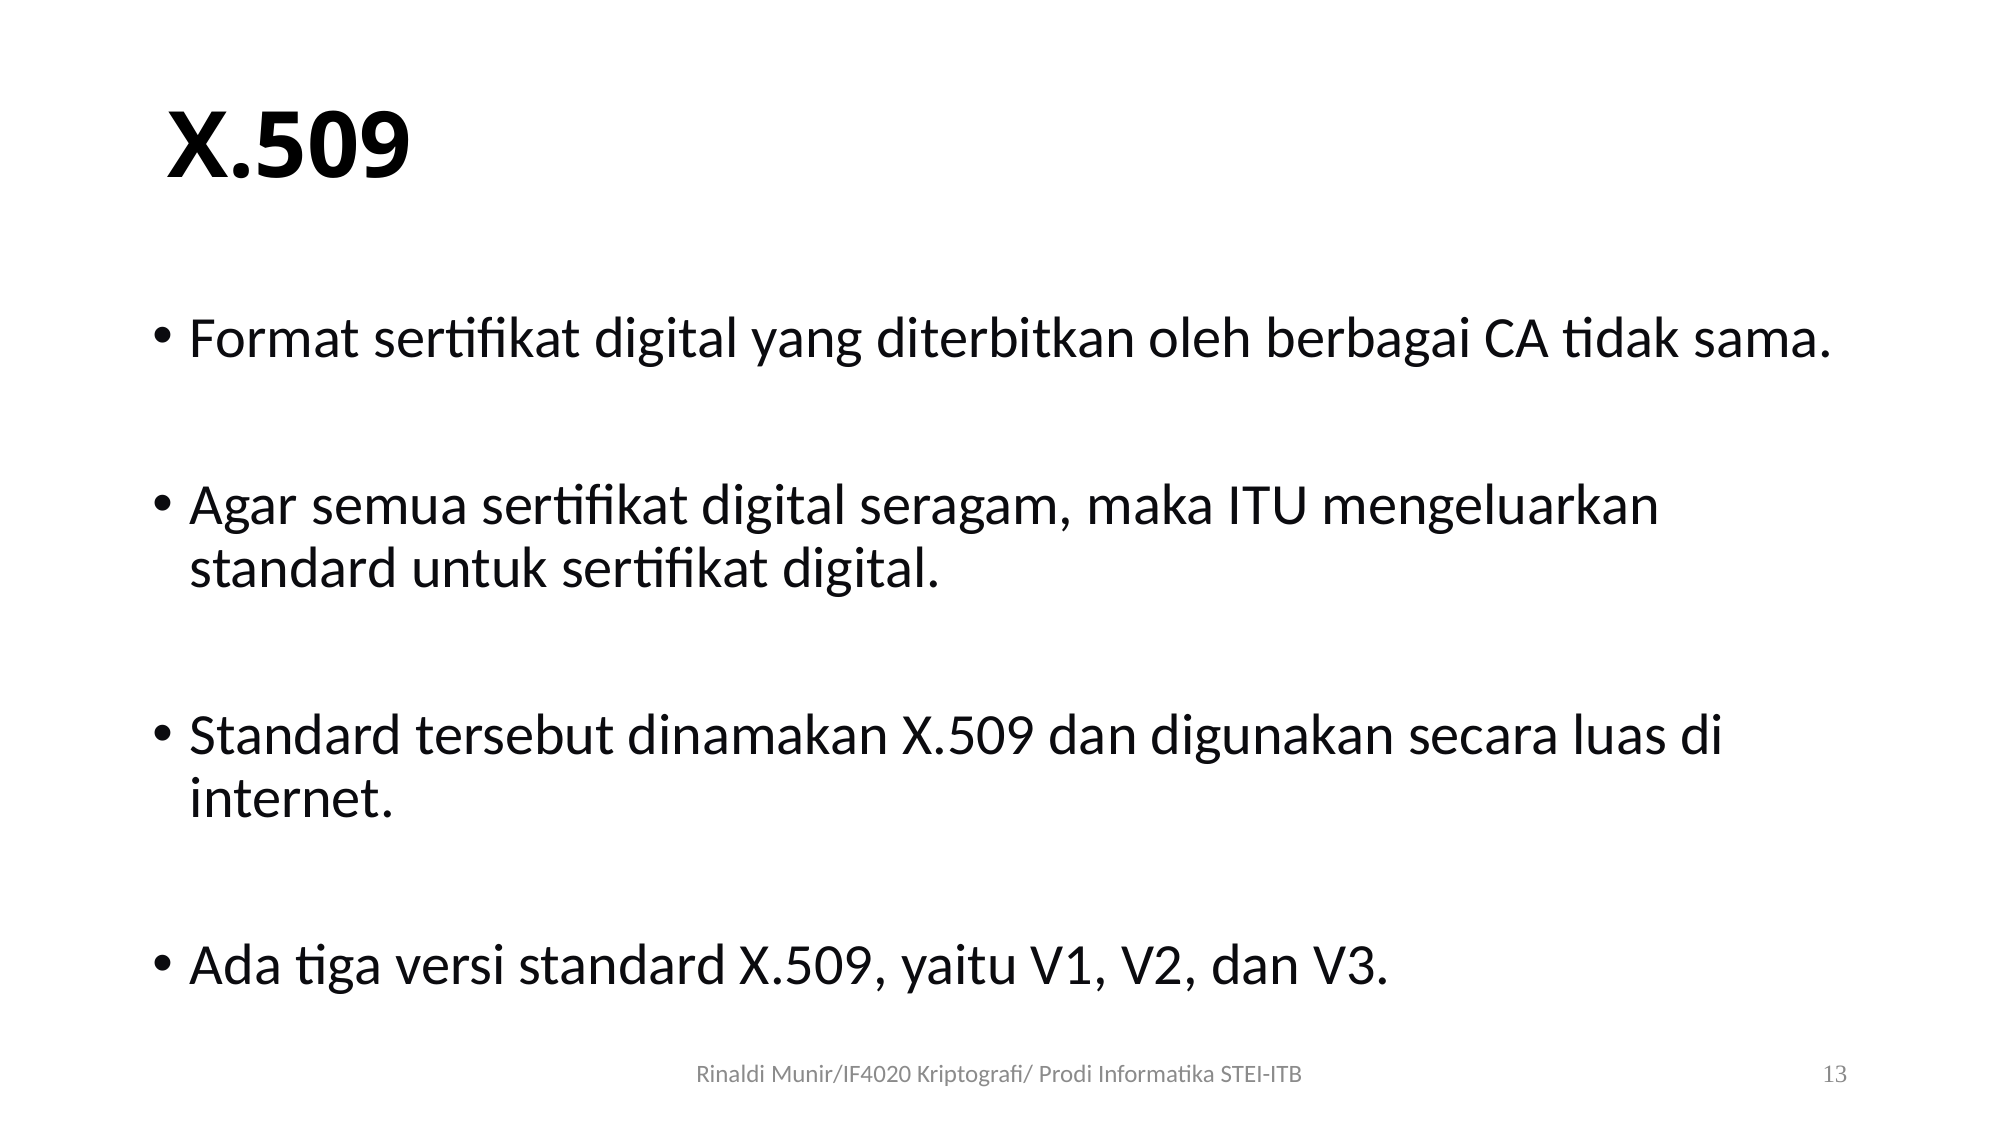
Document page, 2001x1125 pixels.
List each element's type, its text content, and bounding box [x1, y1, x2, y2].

slide_number 13 [1412, 1042, 1863, 1103]
footer Rinaldi Munir/IF4020 Kriptografi/ Prodi Informatika STEI-ITB [662, 1042, 1338, 1103]
list Format sertifikat digital yang diterbitkan oleh berbagai CA tidak sama. Agar semua sertifikat digital seragam, maka ITU mengeluarkan standard untuk sertifikat digital. Standard tersebut dinamakan X.509 dan digunakan secara luas di internet. Ada tiga versi standard X.509, yaitu V1, V2, dan V3. [137, 299, 1863, 1014]
title X.509 [152, 80, 1428, 217]
